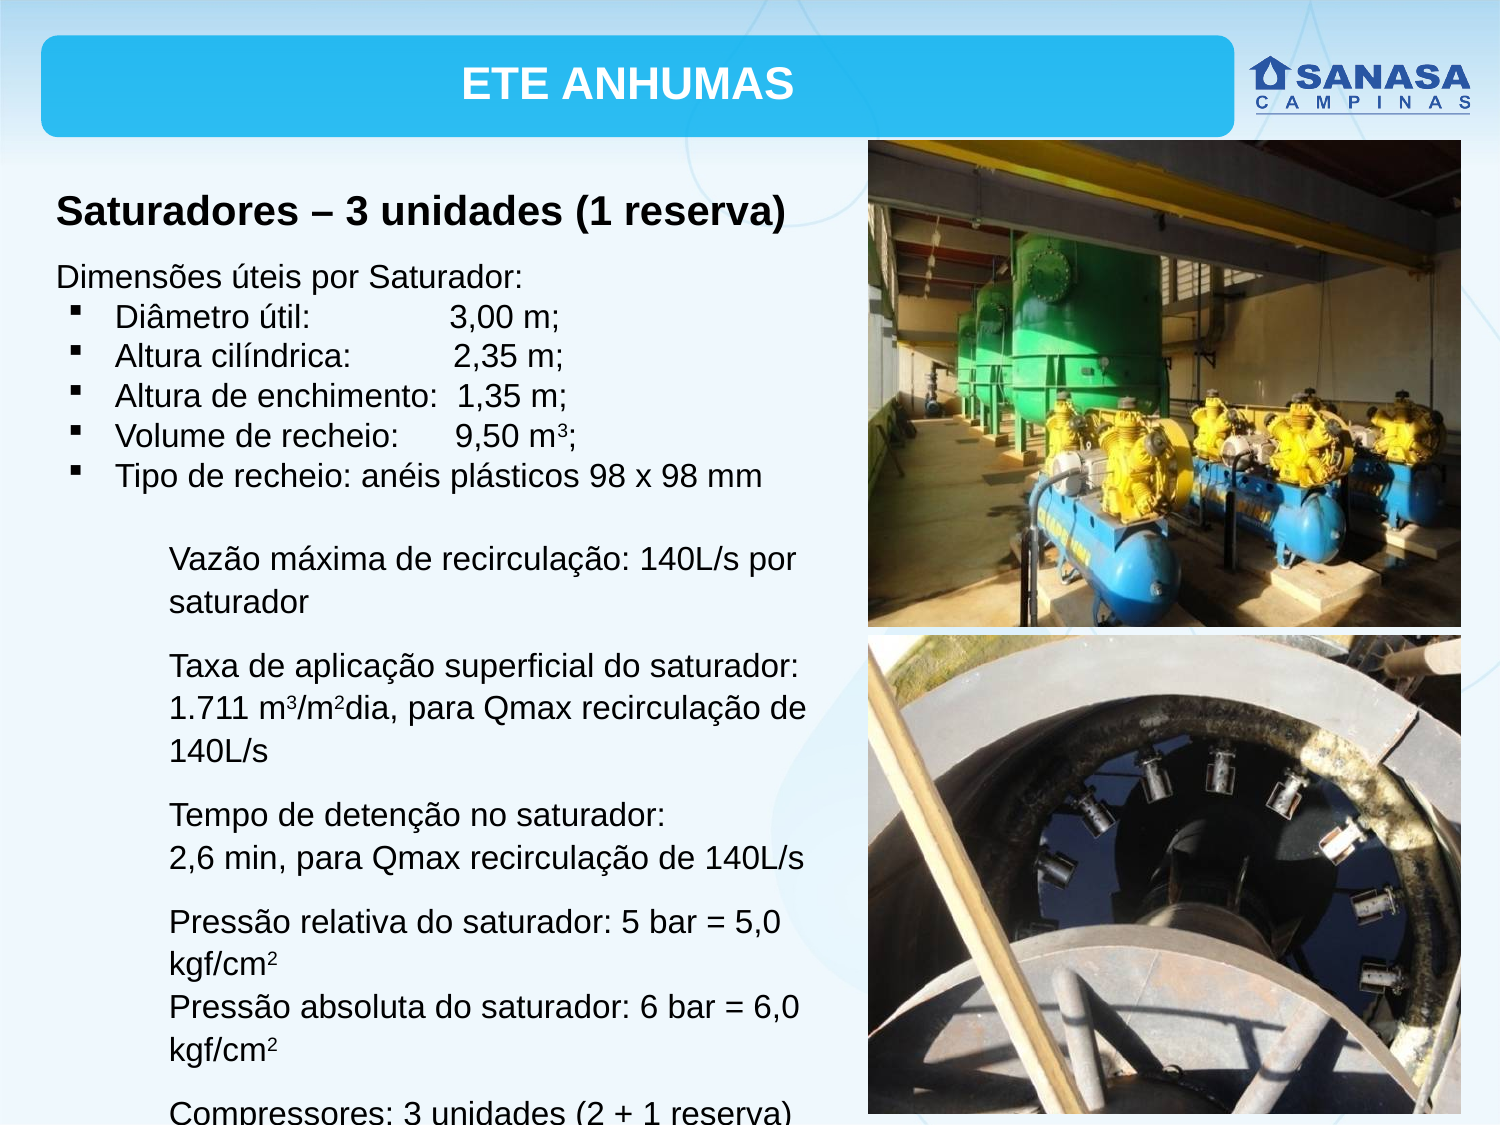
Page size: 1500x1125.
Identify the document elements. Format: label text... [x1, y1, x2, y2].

text_box Saturadores – 3 unidades (1 reserva) Dimensões úteis por Saturador: Diâmetro útil: 3,00 m; Altura cilíndrica: 2,35 m; Altura de enchimento: 1,35 m; Volume de recheio: 9,50 m3; Tipo de recheio: anéis plásticos 98 x 98 mm Vazão máxima de recirculação: 140L/s por saturador Taxa de aplicação superficial do saturador: 1.711 m3/m2dia, para Qmax recirculação de 140L/s Tempo de detenção no saturador: 2,6 min, para Qmax recirculação de 140L/s Pressão relativa do saturador: 5 bar = 5,0 kgf/cm2 Pressão absoluta do saturador: 6 bar = 6,0 kgf/cm2 Compressores: 3 unidades (2 + 1 reserva) Tipo pistão para vazão mínima de ar > 3.500 L/min e pressão mínima = 6,8 bar. [41, 172, 857, 1125]
text_box ETE ANHUMAS [41, 45, 1216, 117]
picture [0, 0, 1500, 1125]
